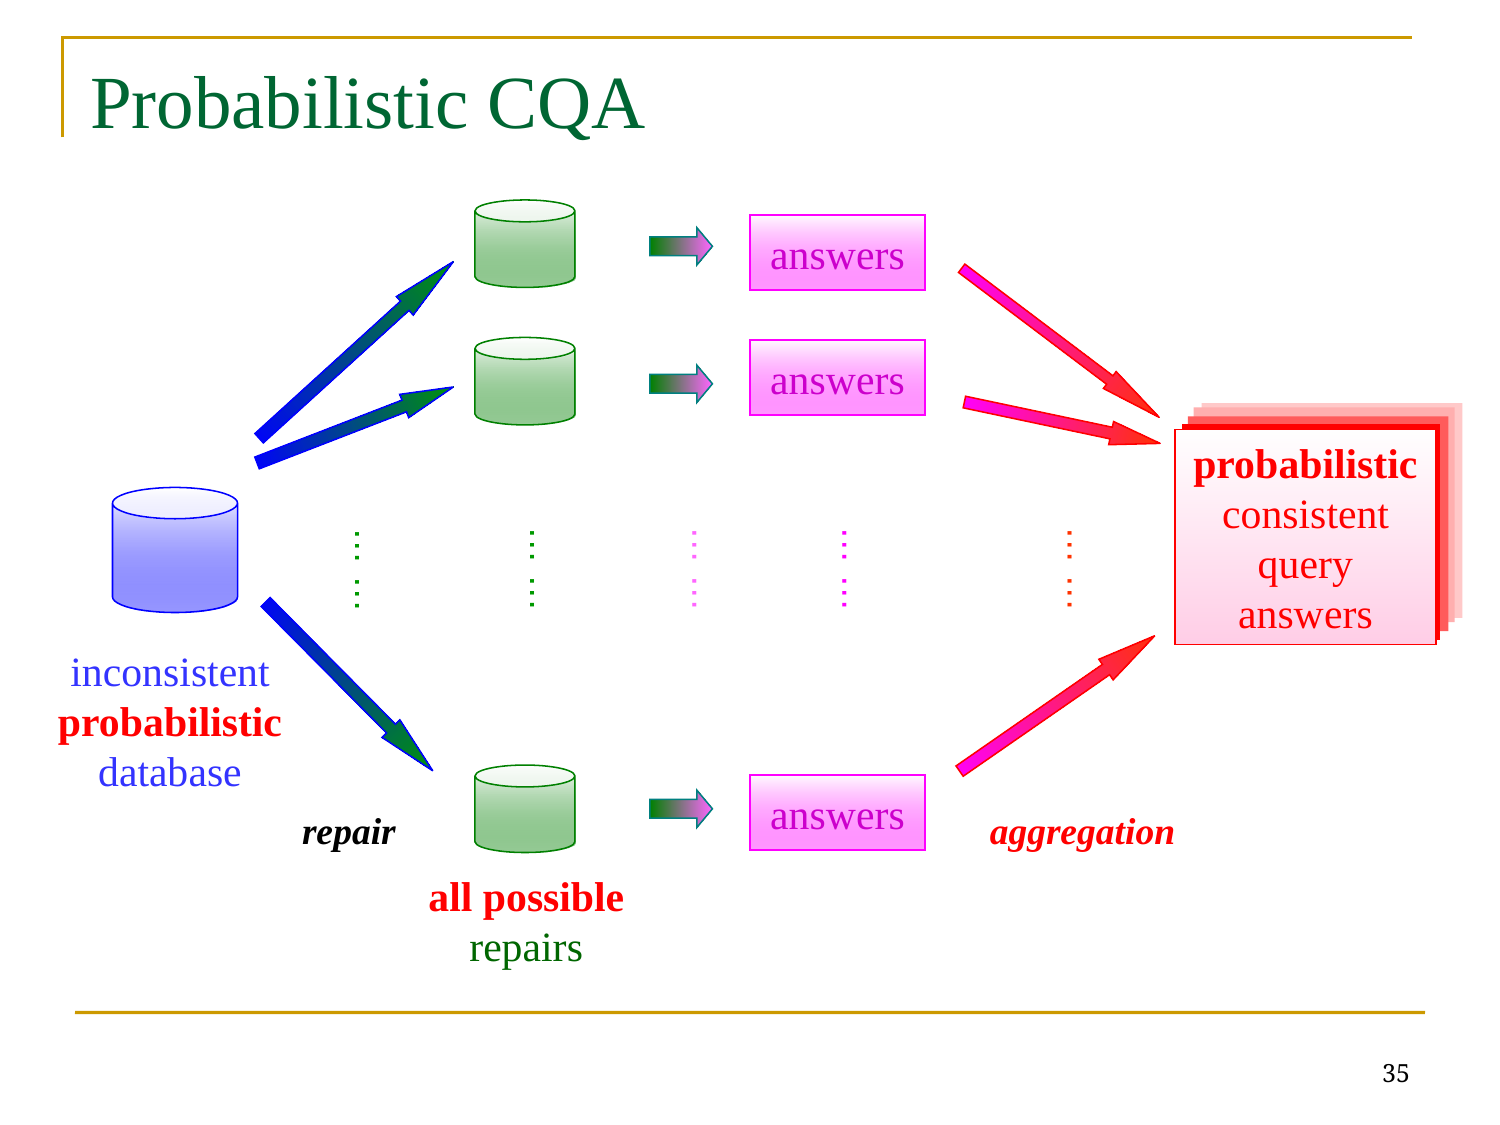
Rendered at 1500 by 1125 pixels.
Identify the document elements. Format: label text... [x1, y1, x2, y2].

text_box [474, 337, 575, 425]
text_box [254, 261, 454, 443]
text_box [956, 635, 1155, 777]
text_box [261, 597, 433, 771]
text_box all possible repairs [399, 862, 653, 978]
text_box [474, 765, 575, 853]
text_box … … [1037, 511, 1113, 613]
text_box [963, 396, 1161, 445]
text_box … … [662, 511, 738, 613]
text_box answers [750, 215, 925, 290]
text_box [649, 227, 713, 266]
text_box answers [750, 340, 925, 415]
text_box repair [287, 799, 425, 860]
text_box [958, 264, 1160, 418]
text_box … … [812, 511, 888, 613]
text_box … … [324, 512, 401, 613]
text_box [649, 790, 713, 828]
text_box answers [750, 774, 925, 850]
text_box [112, 487, 238, 613]
text_box aggregation [974, 799, 1213, 860]
text_box inconsistent probabilistic database [37, 637, 303, 803]
text_box [649, 365, 713, 403]
text_box … … [499, 511, 575, 613]
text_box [1174, 402, 1463, 646]
text_box [474, 199, 575, 288]
text_box [254, 386, 454, 469]
slide_number 35 [1074, 1024, 1425, 1100]
title Probabilistic CQA [75, 45, 1425, 233]
